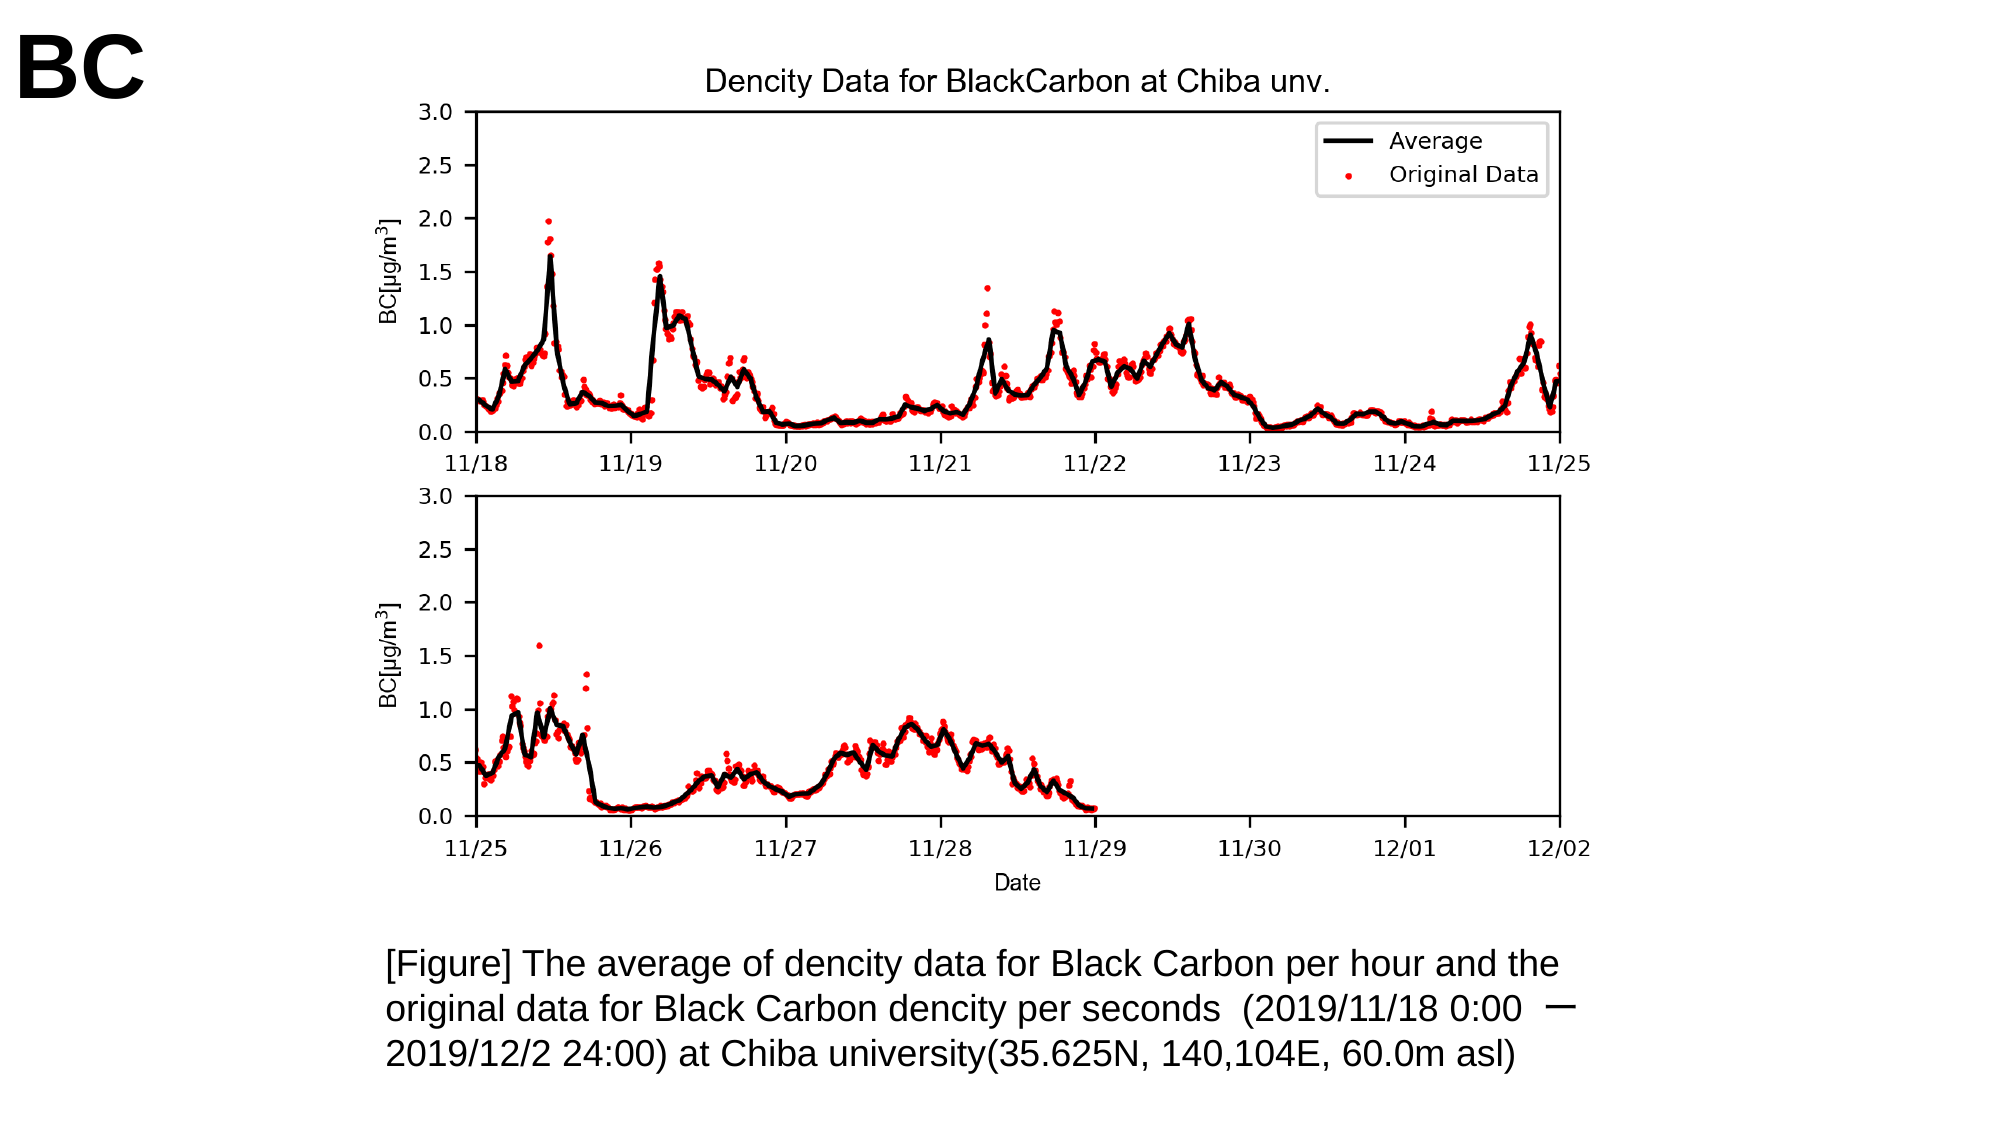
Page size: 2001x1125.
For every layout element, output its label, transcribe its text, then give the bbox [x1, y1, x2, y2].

text_box BC [0, 0, 276, 125]
text_box [Figure] The average of dencity data for Black Carbon per hour and the original data for Black Carbon dencity per seconds (2019/11/18 0:00 ー 2019/12/2 24:00) at Chiba university(35.625N, 140,104E, 60.0m asl) [370, 932, 1630, 1082]
picture [301, 0, 1699, 932]
